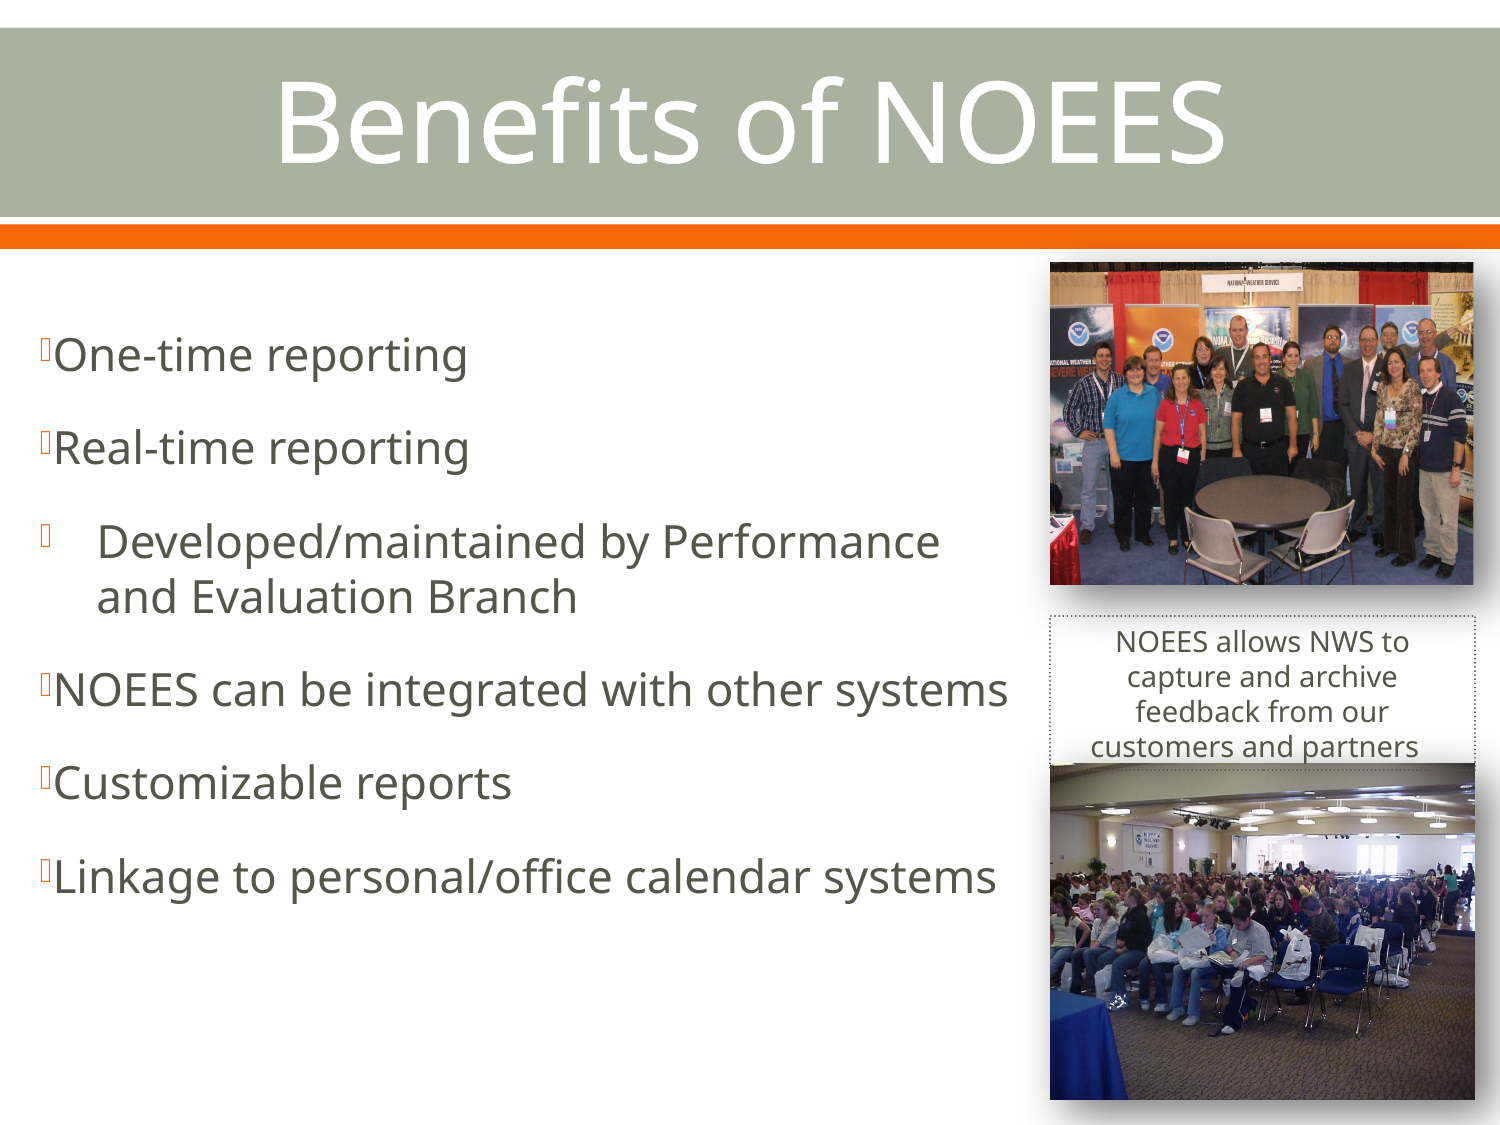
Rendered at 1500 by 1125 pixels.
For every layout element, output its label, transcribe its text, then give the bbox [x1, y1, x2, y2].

list One-time reporting Real-time reporting Developed/maintained by Performance and Evaluation Branch NOEES can be integrated with other systems Customizable reports Linkage to personal/office calendar systems [24, 317, 1026, 1001]
picture [1049, 262, 1474, 585]
picture [1049, 763, 1476, 1101]
text_box NOEES allows NWS to capture and archive feedback from our customers and partners [1050, 615, 1475, 761]
text_box Benefits of NOEES [74, 42, 1425, 225]
